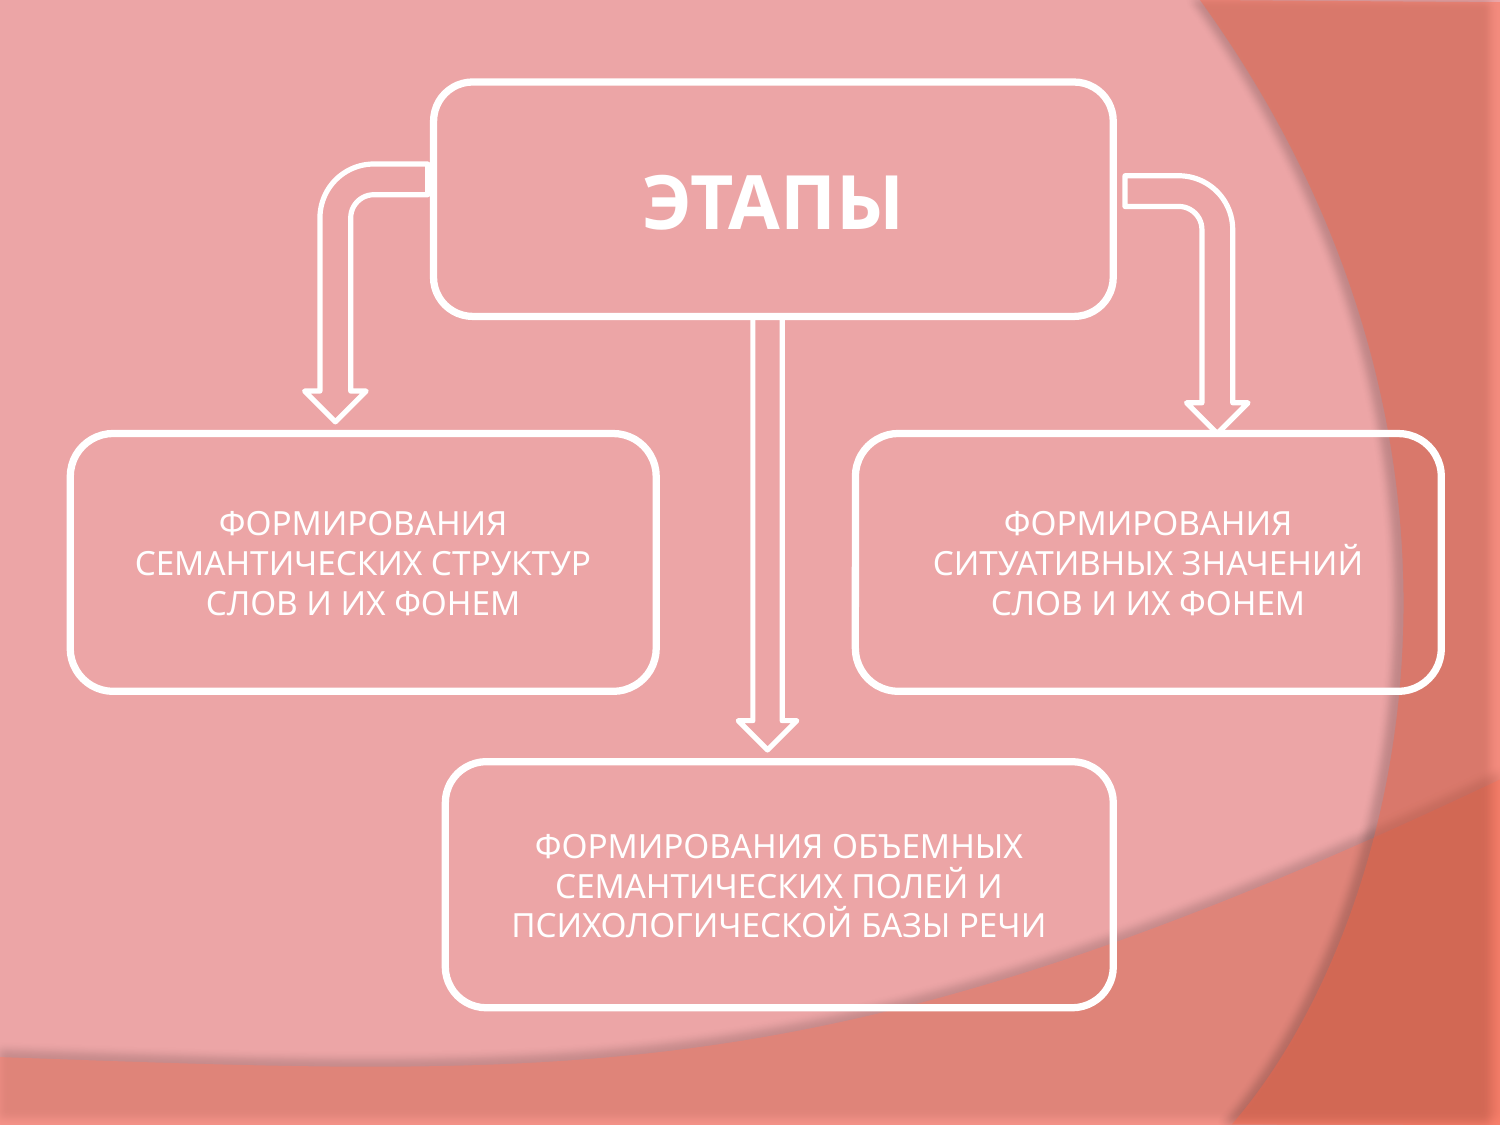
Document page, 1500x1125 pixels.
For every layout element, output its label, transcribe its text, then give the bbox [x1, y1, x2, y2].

text_box [303, 162, 430, 423]
text_box [736, 314, 799, 752]
text_box [1123, 174, 1250, 435]
text_box ФОРМИРОВАНИЯ СЕМАНТИЧЕСКИХ СТРУКТУР СЛОВ И ИХ ФОНЕМ [68, 431, 658, 693]
text_box ФОРМИРОВАНИЯ ОБЪЕМНЫХ СЕМАНТИЧЕСКИХ ПОЛЕЙ И ПСИХОЛОГИЧЕСКОЙ БАЗЫ РЕЧИ [443, 760, 1115, 1010]
text_box ЭТАПЫ [431, 80, 1115, 318]
text_box ФОРМИРОВАНИЯ СИТУАТИВНЫХ ЗНАЧЕНИЙ СЛОВ И ИХ ФОНЕМ [853, 431, 1443, 693]
